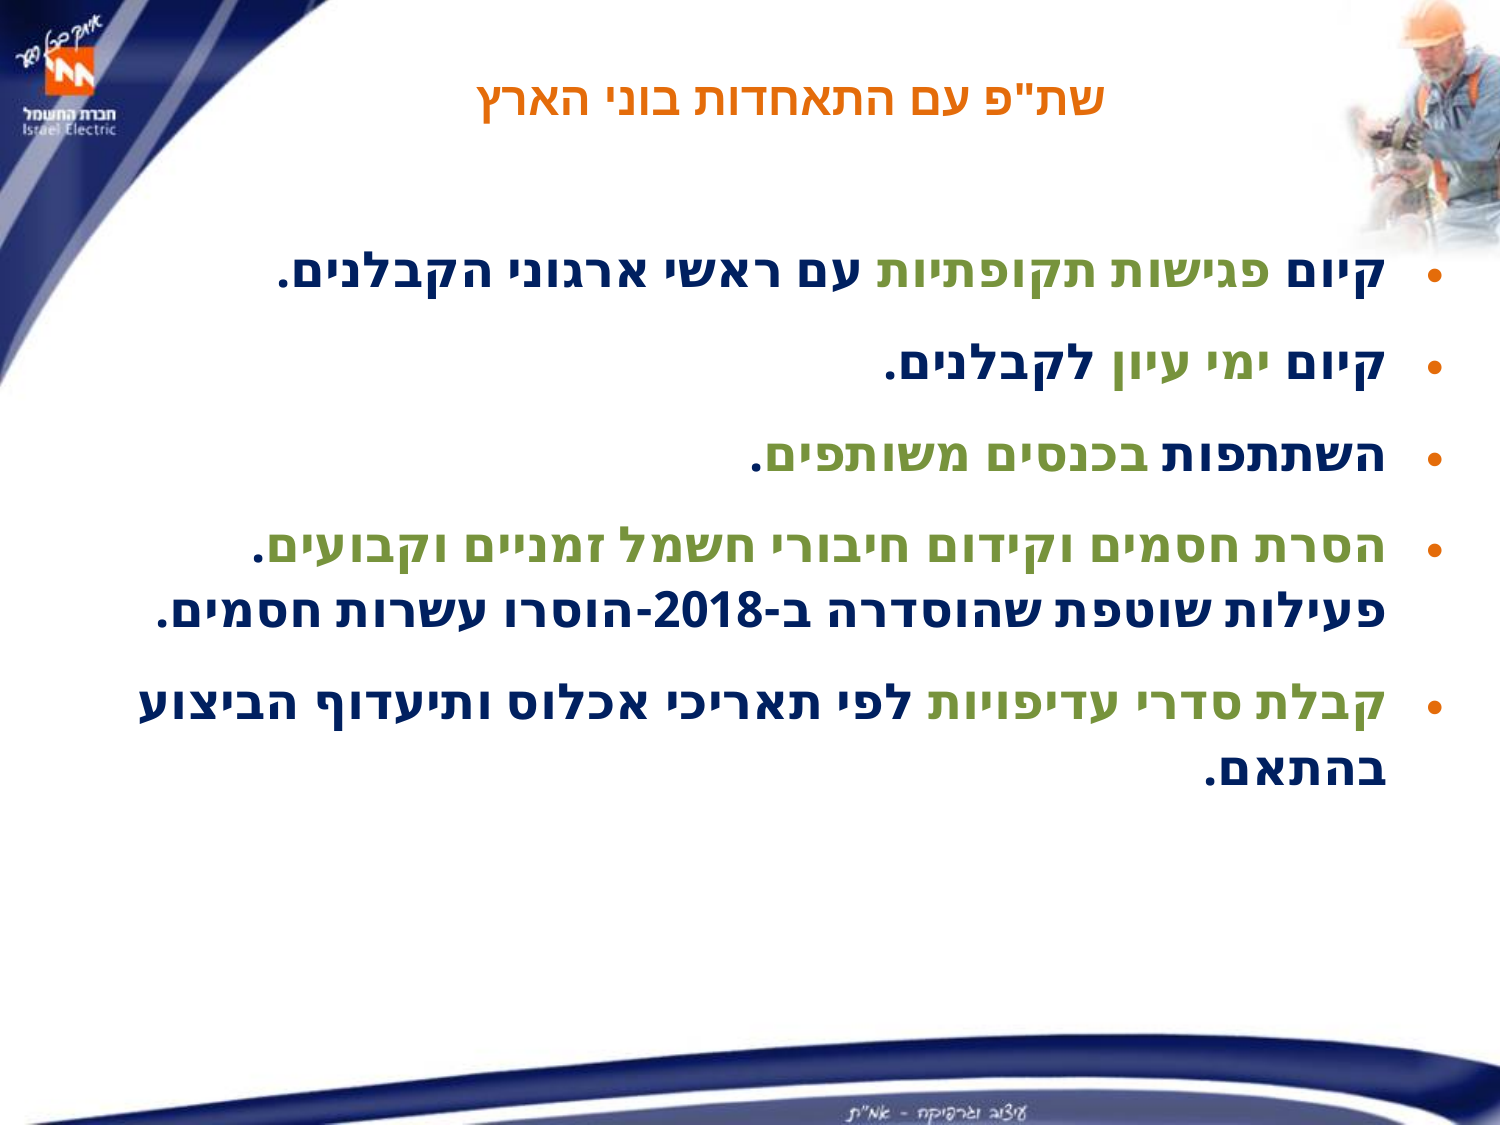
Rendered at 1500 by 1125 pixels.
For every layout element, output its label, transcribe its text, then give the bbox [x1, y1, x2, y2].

picture [0, 0, 1500, 1125]
title שת"פ עם התאחדות בוני הארץ [153, 66, 1430, 185]
list קיום פגישות תקופתיות עם ראשי ארגוני הקבלנים. קיום ימי עיון לקבלנים. השתתפות בכנסים משותפים. הסרת חסמים וקידום חיבורי חשמל זמניים וקבועים. פעילות שוטפת שהוסדרה ב-2018-הוסרו עשרות חסמים. קבלת סדרי עדיפויות לפי תאריכי אכלוס ותיעדוף הביצוע בהתאם. [88, 235, 1460, 1003]
